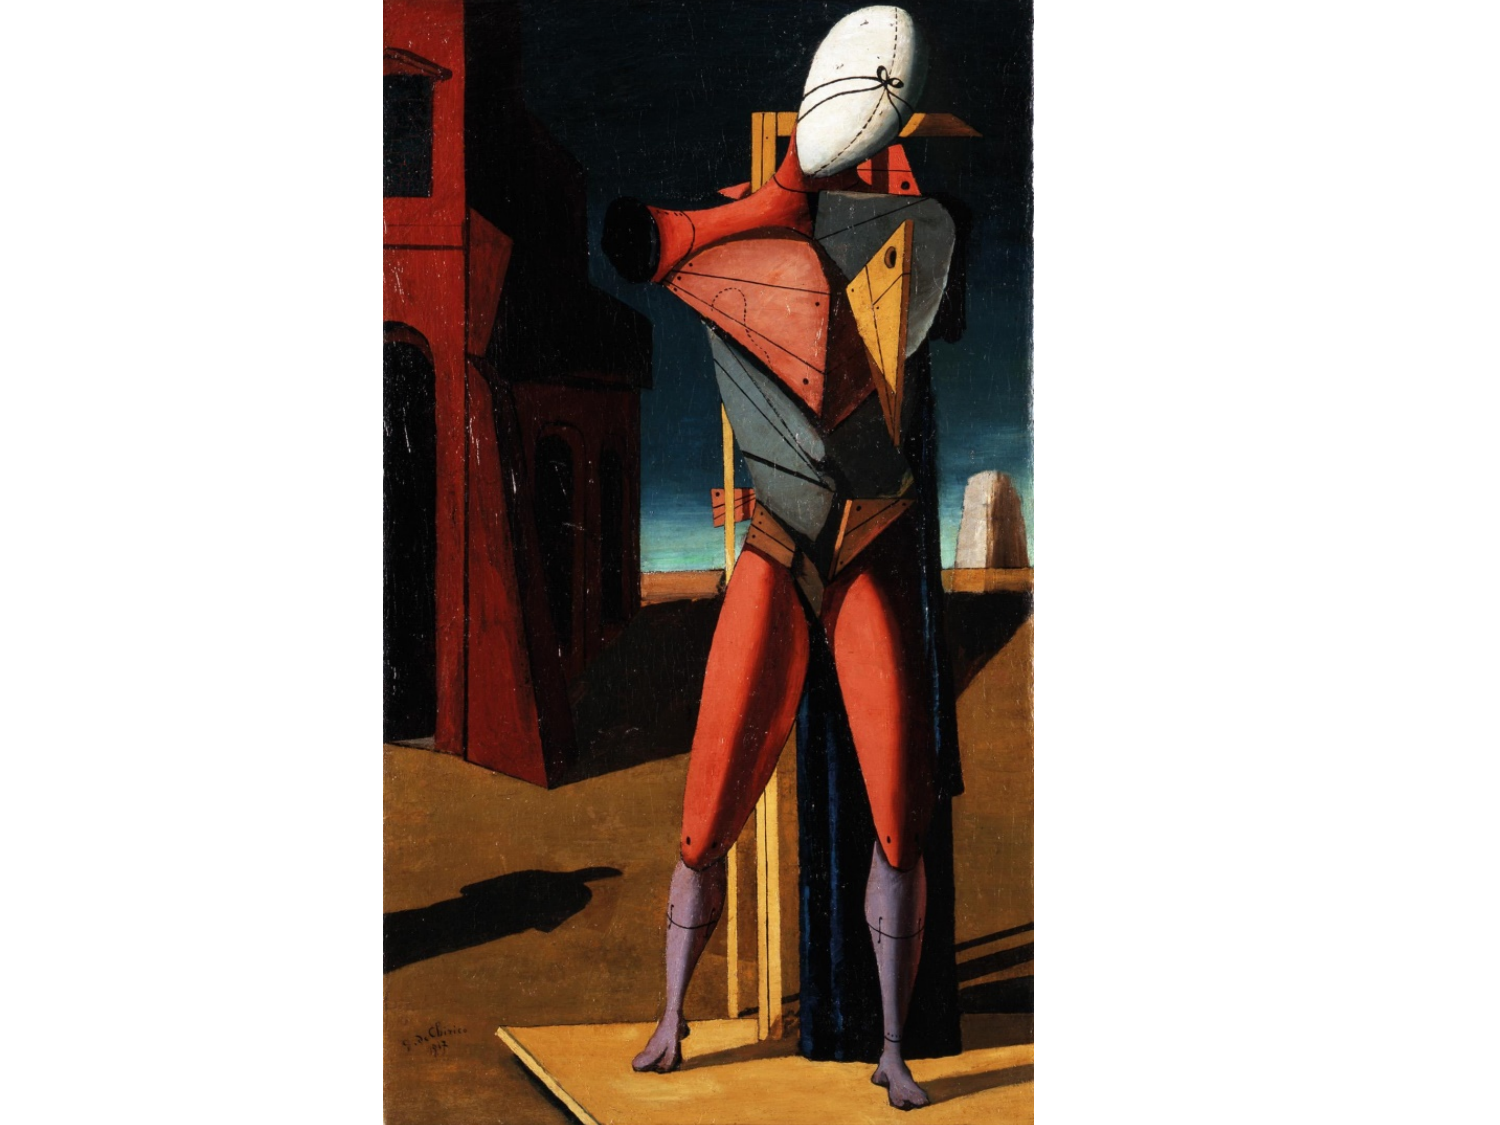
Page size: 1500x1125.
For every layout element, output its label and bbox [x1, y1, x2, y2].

list [383, 0, 1034, 1125]
